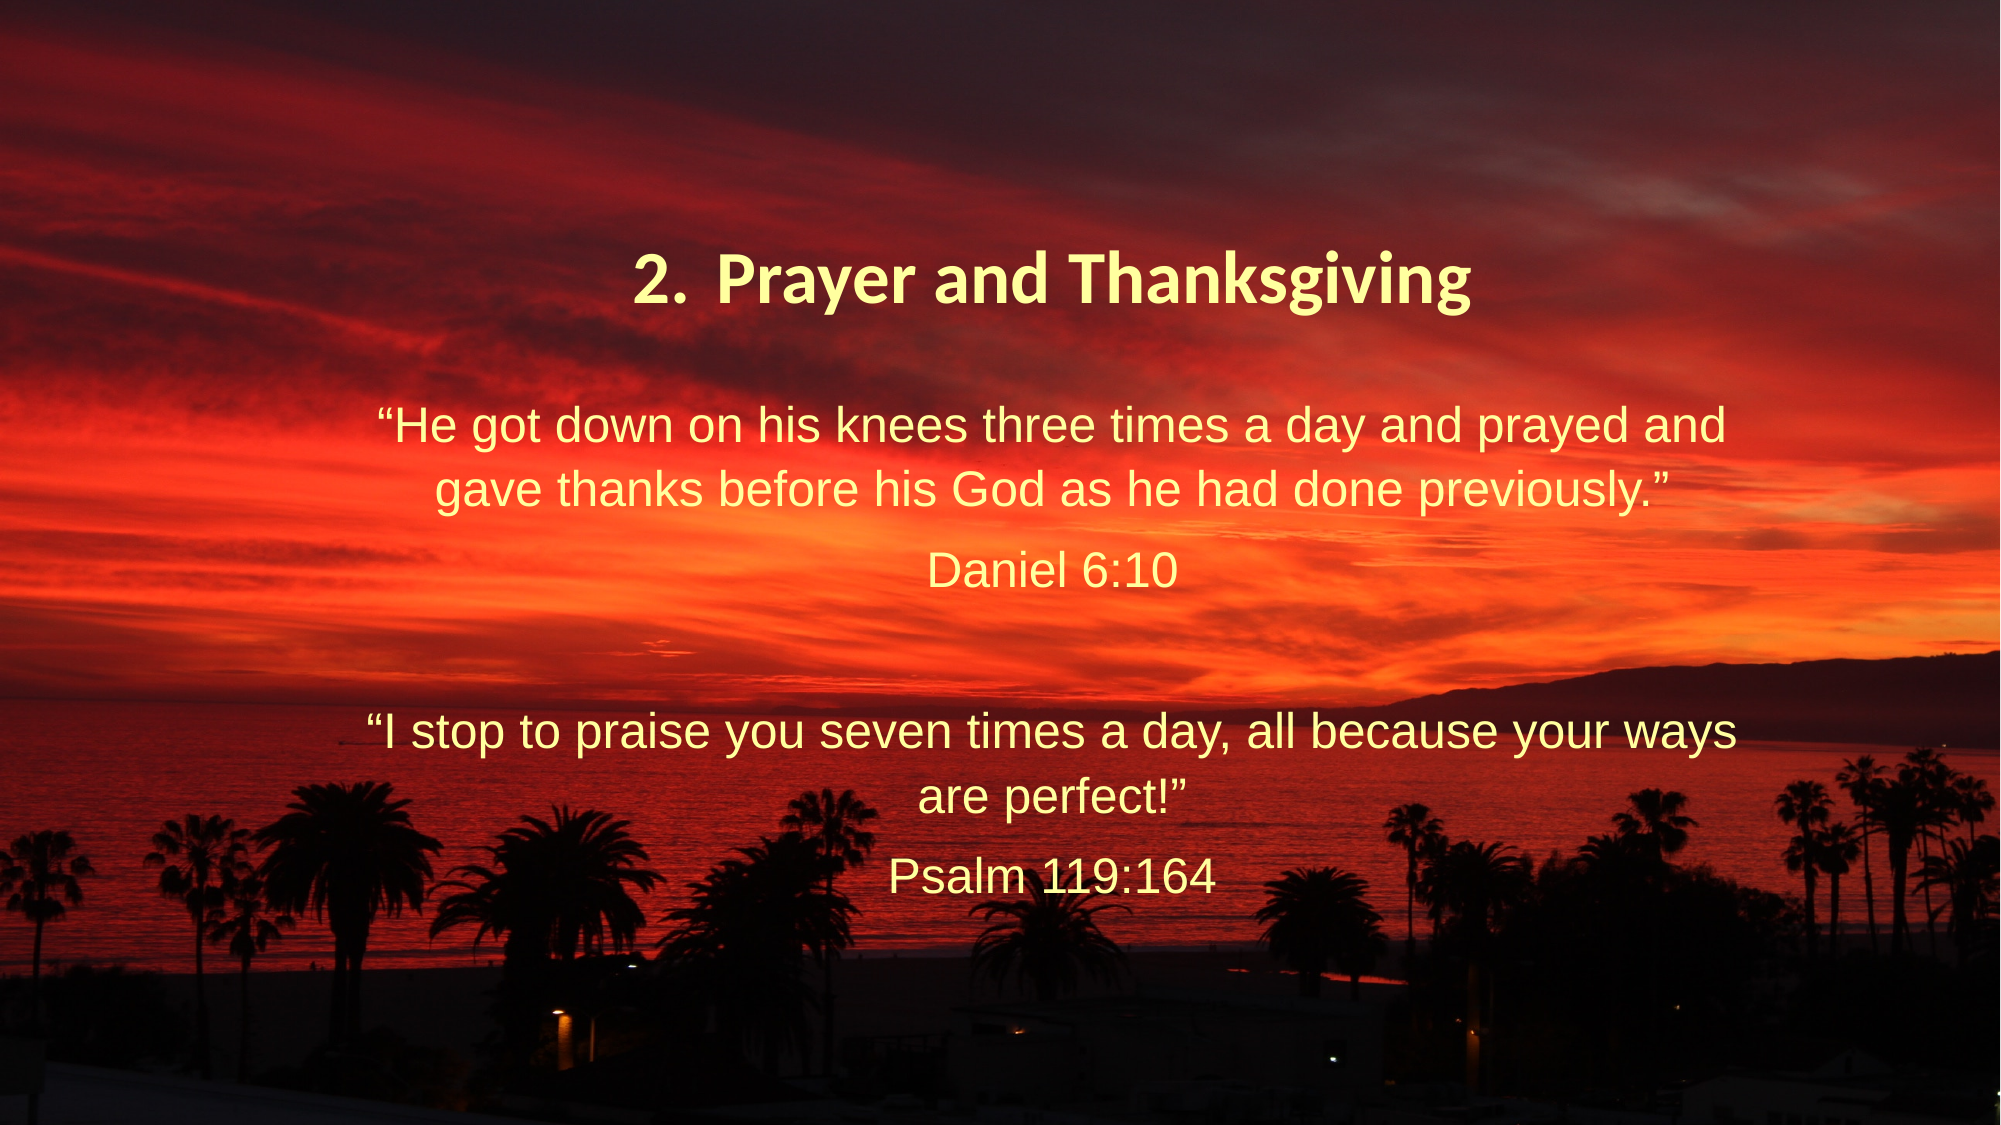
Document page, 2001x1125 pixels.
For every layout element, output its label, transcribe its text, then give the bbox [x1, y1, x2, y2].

text_box Prayer and Thanksgiving “He got down on his knees three times a day and prayed and gave thanks before his God as he had done previously.” Daniel 6:10 “I stop to praise you seven times a day, all because your ways are perfect!” Psalm 119:164 [327, 220, 1778, 998]
picture [0, 0, 2001, 1125]
